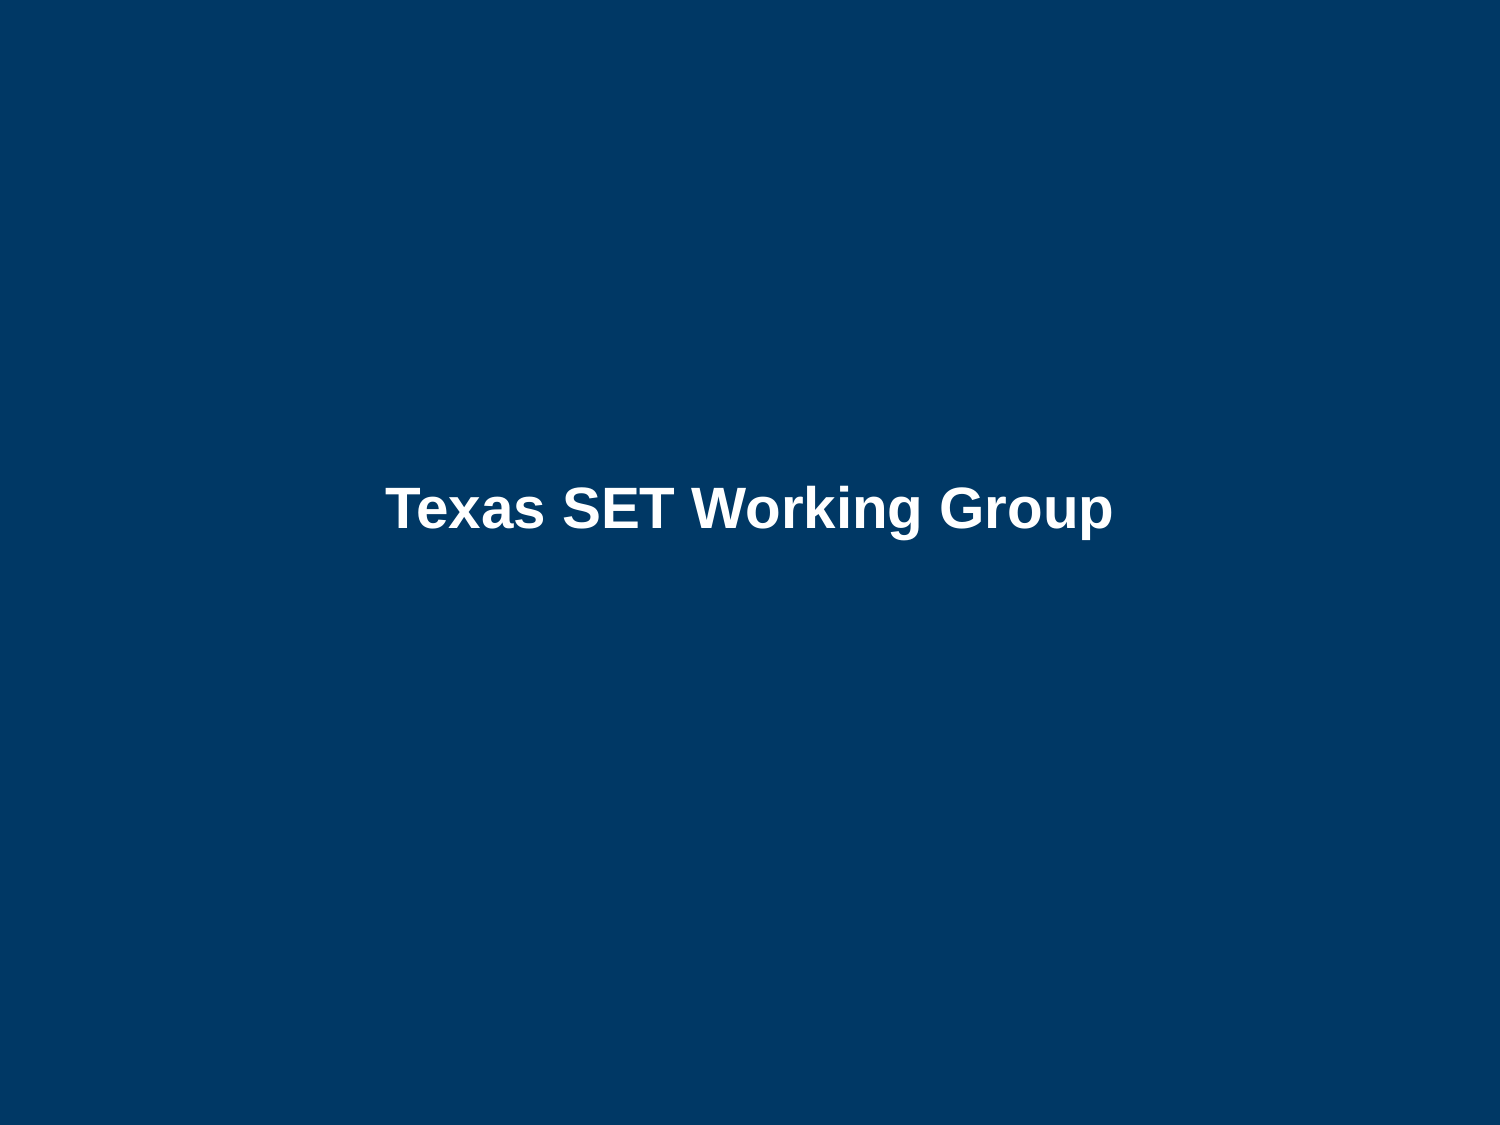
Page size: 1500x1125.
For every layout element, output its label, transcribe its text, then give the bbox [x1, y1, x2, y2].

list Texas SET Working Group [87, 299, 1413, 782]
